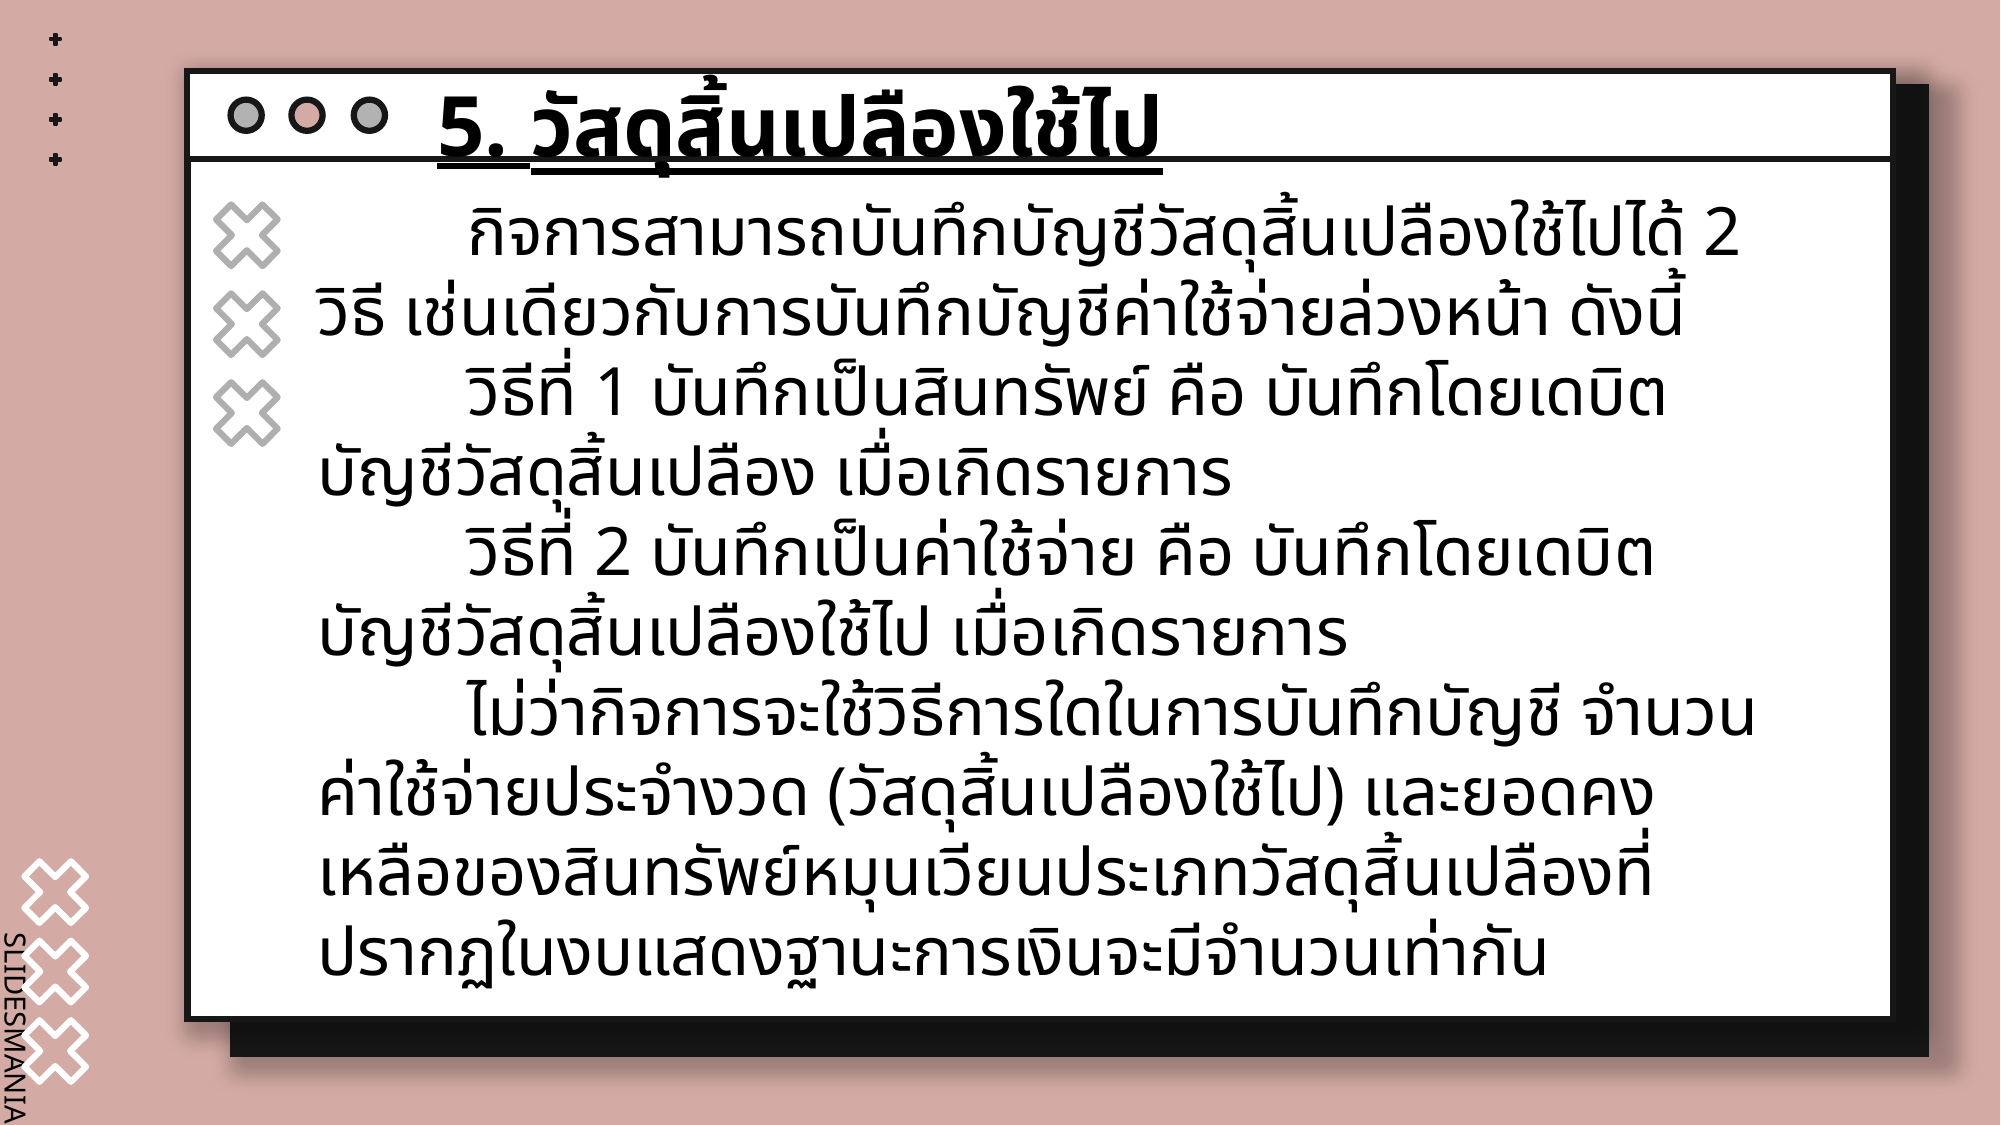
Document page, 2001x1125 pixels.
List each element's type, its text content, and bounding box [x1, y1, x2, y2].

text_box กิจการสามารถบันทึกบัญชีวัสดุสิ้นเปลืองใช้ไปได้ 2 วิธี เช่นเดียวกับการบันทึกบัญชีค่าใช้จ่ายล่วงหน้า ดังนี้ วิธีที่ 1 บันทึกเป็นสินทรัพย์ คือ บันทึกโดยเดบิต บัญชีวัสดุสิ้นเปลือง เมื่อเกิดรายการ วิธีที่ 2 บันทึกเป็นค่าใช้จ่าย คือ บันทึกโดยเดบิต บัญชีวัสดุสิ้นเปลืองใช้ไป เมื่อเกิดรายการ ไม่ว่ากิจการจะใช้วิธีการใดในการบันทึกบัญชี จำนวนค่าใช้จ่ายประจำงวด (วัสดุสิ้นเปลืองใช้ไป) และยอดคงเหลือของสินทรัพย์หมุนเวียนประเภทวัสดุสิ้นเปลืองที่ปรากฏในงบแสดงฐานะการเงินจะมีจำนวนเท่ากัน [302, 181, 1789, 997]
text_box 5. วัสดุสิ้นเปลืองใช้ไป [422, 65, 1433, 181]
